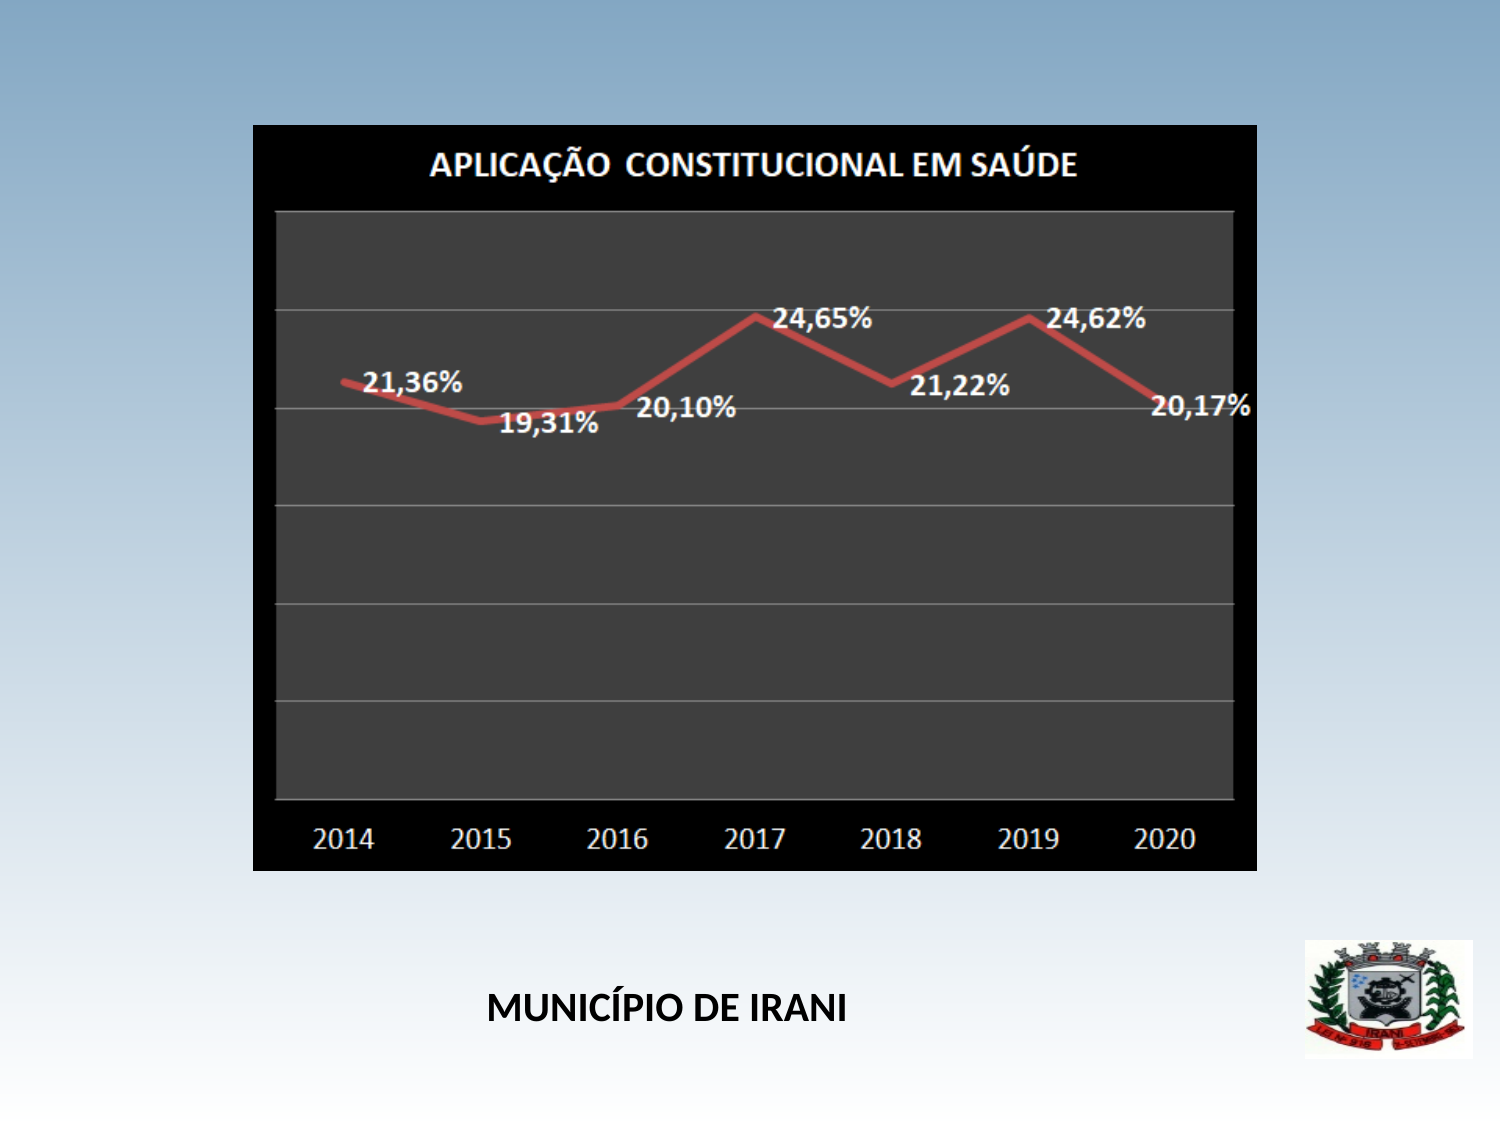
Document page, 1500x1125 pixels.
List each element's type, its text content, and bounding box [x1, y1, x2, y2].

title MUNICÍPIO DE IRANI [53, 883, 1282, 1125]
picture [1304, 940, 1473, 1059]
picture [253, 125, 1257, 871]
